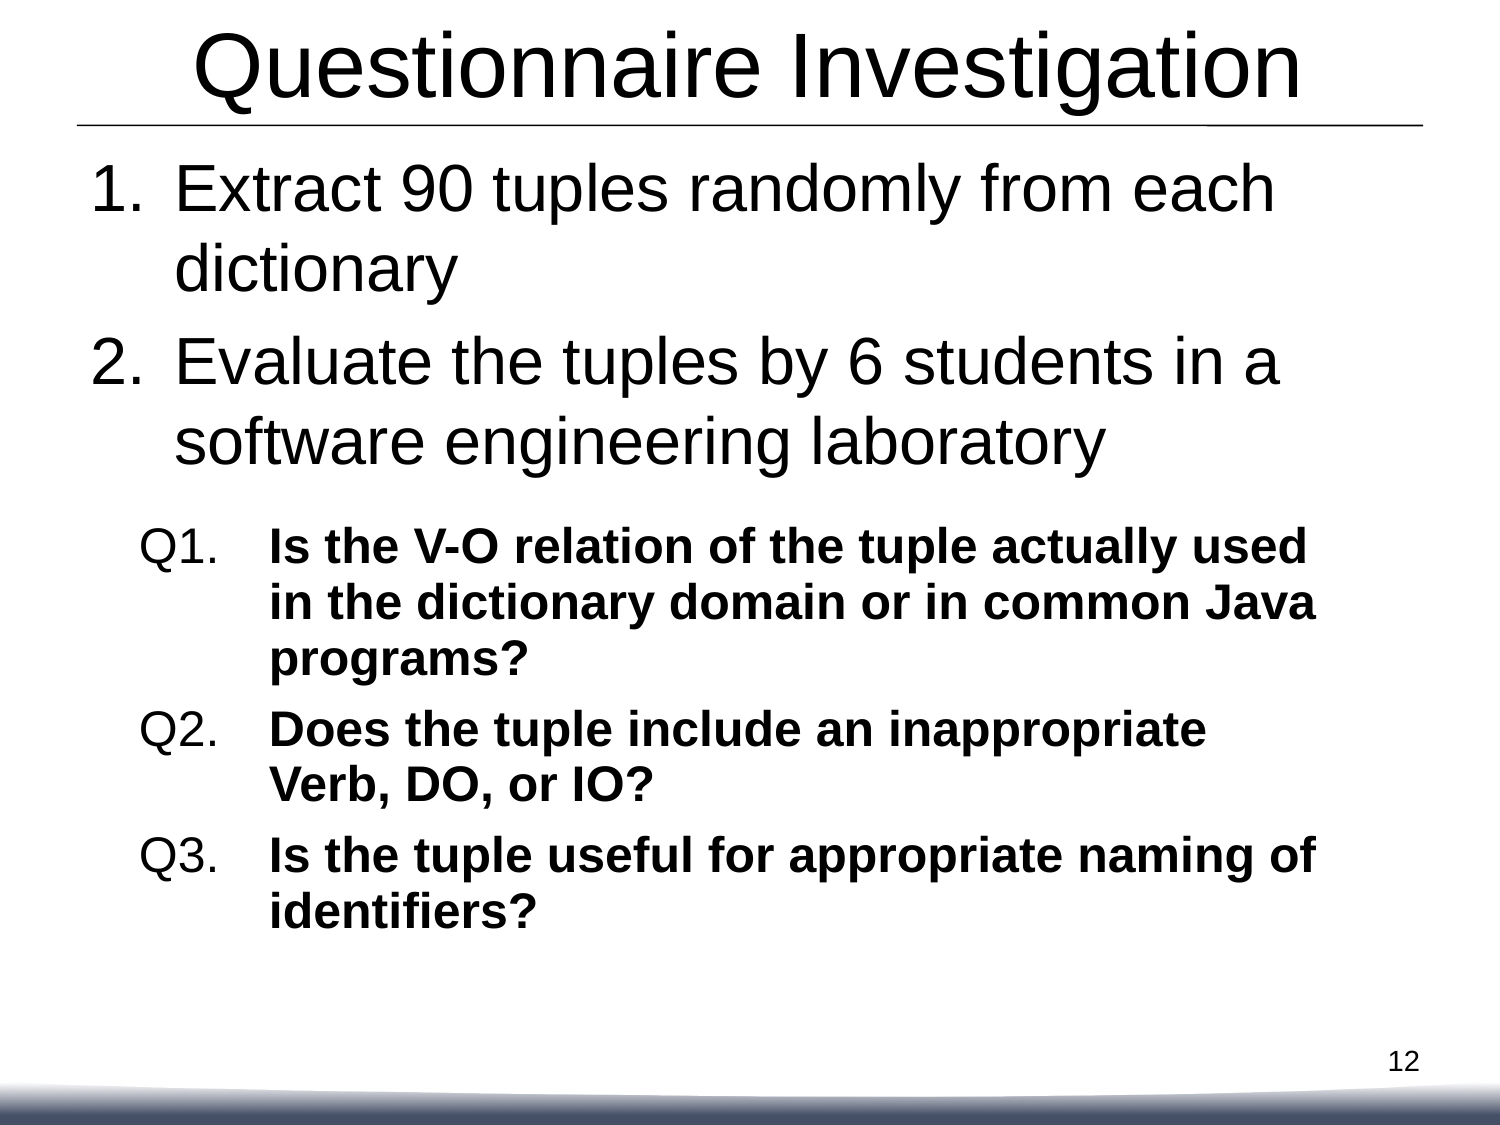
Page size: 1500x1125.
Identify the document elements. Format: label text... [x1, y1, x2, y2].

title Questionnaire Investigation [74, 8, 1424, 114]
slide_number 12 [1246, 1034, 1436, 1083]
table_cell Does the tuple include an inappropriate Verb, DO, or IO? [254, 693, 1352, 820]
table_header Q1. [124, 511, 254, 693]
table_cell Is the tuple useful for appropriate naming of identifiers? [254, 820, 1352, 946]
list Extract 90 tuples randomly from each dictionary Evaluate the tuples by 6 students in a software engineering laboratory [74, 136, 1426, 1006]
table_cell Q3. [124, 820, 254, 946]
picture [0, 1082, 1500, 1125]
table_cell Q2. [124, 693, 254, 820]
table_header Is the V-O relation of the tuple actually used in the dictionary domain or in common Java programs? [254, 511, 1352, 693]
